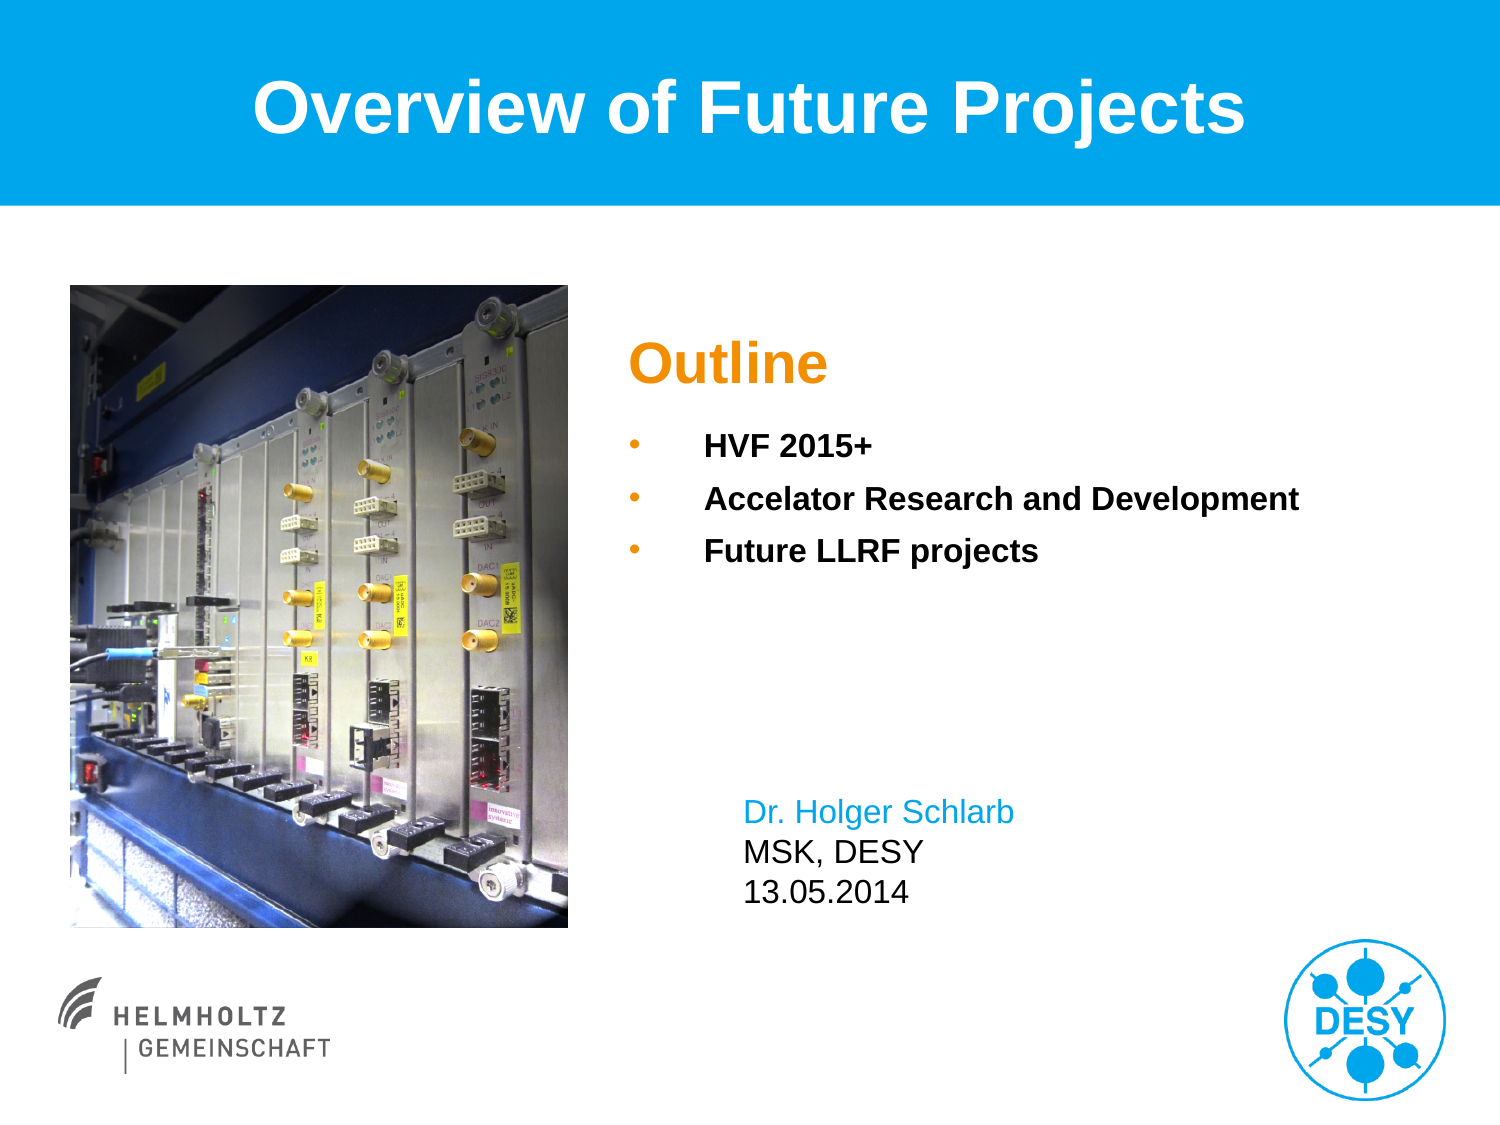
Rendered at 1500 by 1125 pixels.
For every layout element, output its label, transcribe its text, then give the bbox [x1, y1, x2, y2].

text_box Dr. Holger Schlarb MSK, DESY 13.05.2014 [728, 782, 1412, 918]
picture [58, 977, 330, 1074]
picture [1284, 939, 1354, 1008]
picture [70, 285, 569, 928]
text_box Outline HVF 2015+ Accelator Research and Development Future LLRF projects [613, 317, 1460, 717]
picture [1288, 943, 1443, 1098]
picture [1377, 939, 1446, 1004]
title Overview of Future Projects [0, 0, 1500, 208]
picture [1382, 1036, 1446, 1101]
picture [1284, 1032, 1349, 1101]
